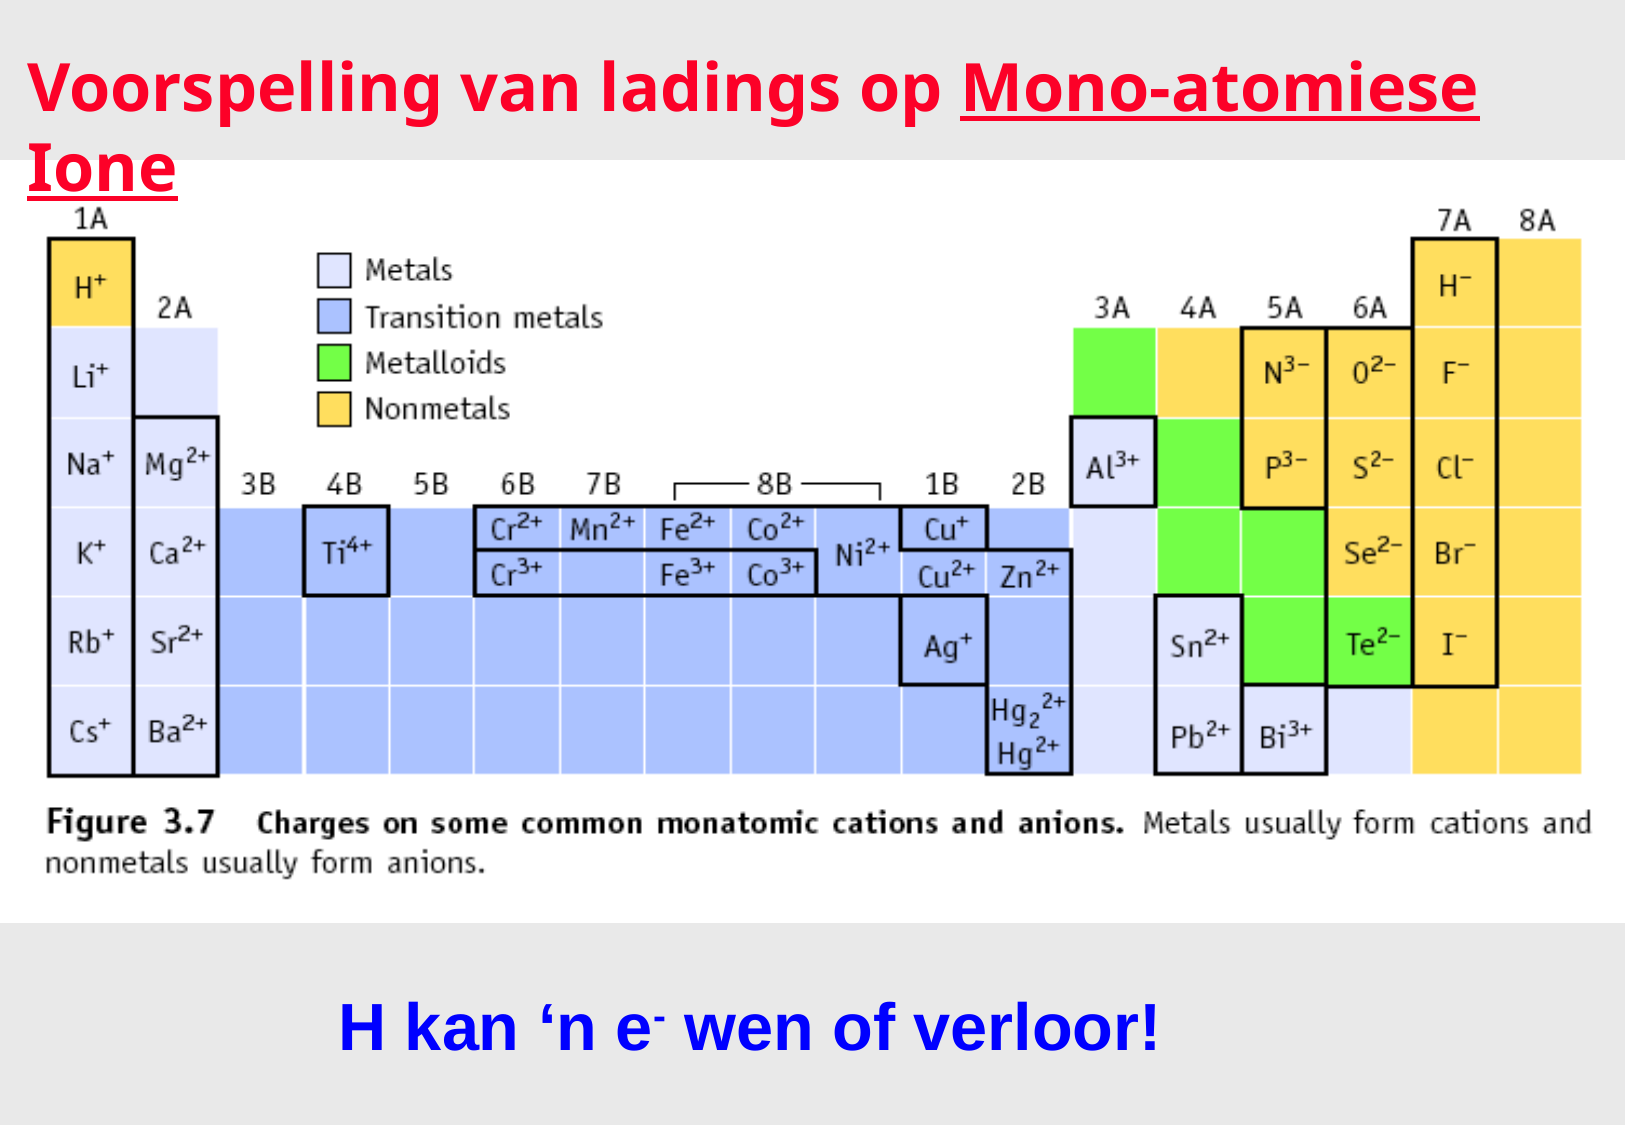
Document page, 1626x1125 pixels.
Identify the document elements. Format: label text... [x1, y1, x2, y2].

text_box H kan ‘n e- wen of verloor! [249, 976, 1447, 1071]
picture [0, 160, 1625, 923]
text_box Voorspelling van ladings op Mono-atomiese Ione [12, 37, 1588, 160]
